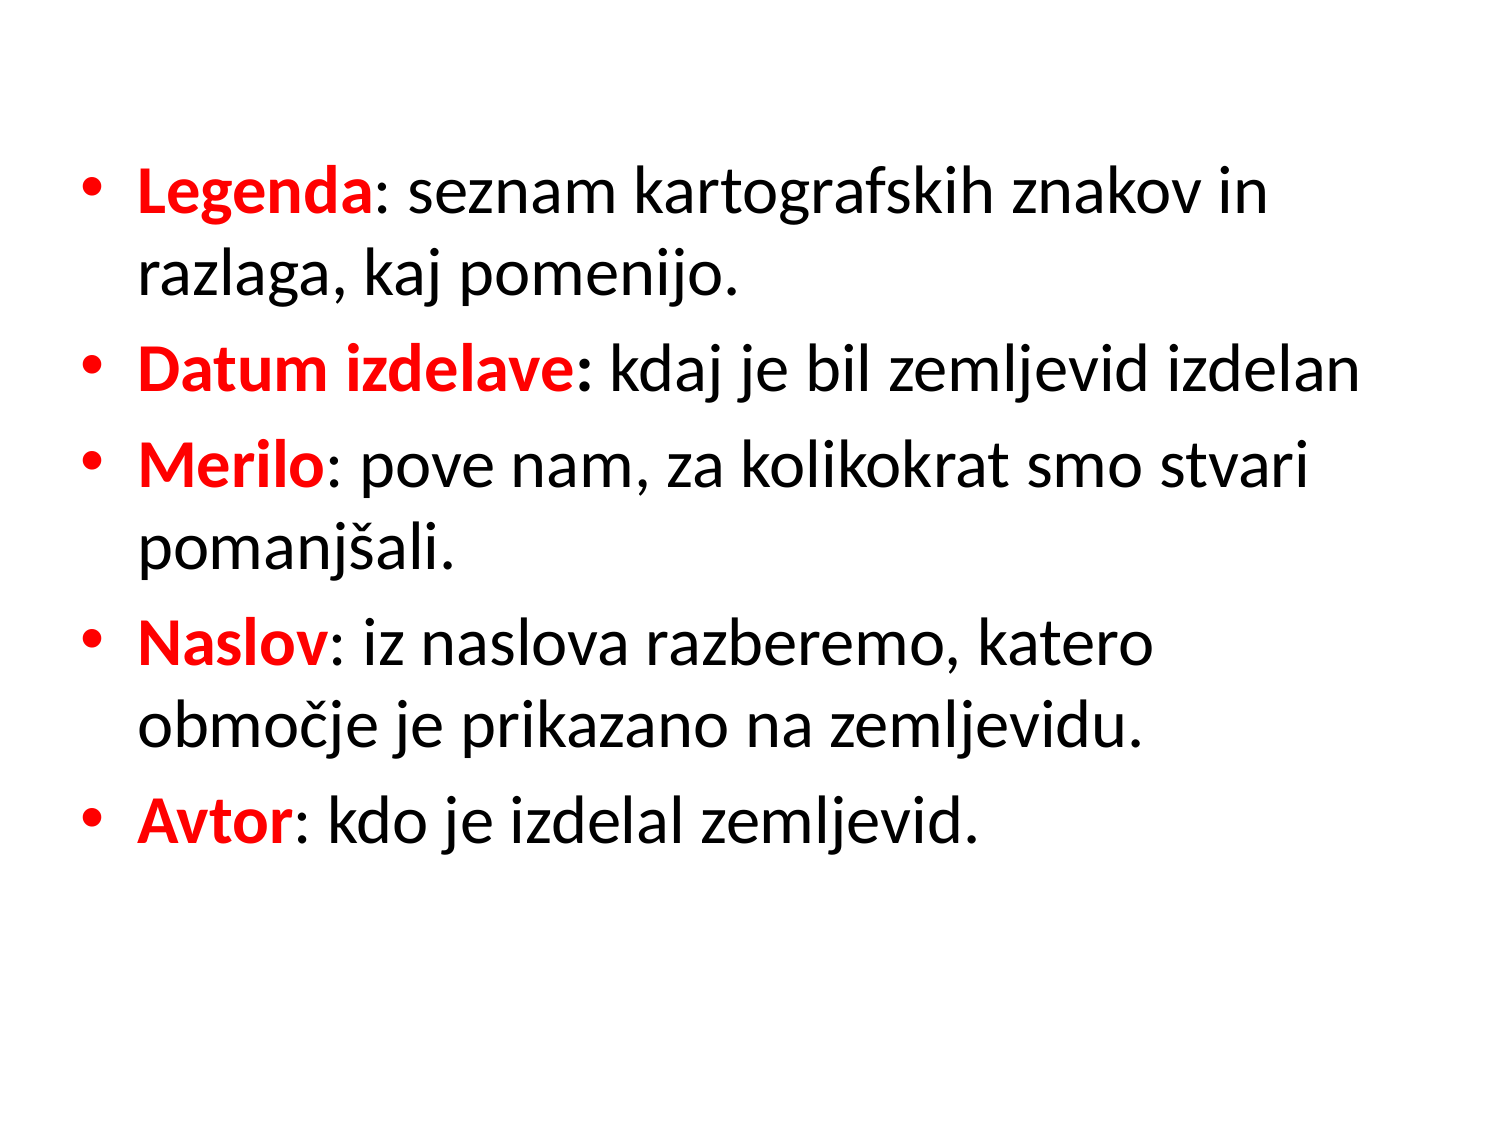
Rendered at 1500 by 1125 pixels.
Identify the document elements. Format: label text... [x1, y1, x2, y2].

list Legenda: seznam kartografskih znakov in razlaga, kaj pomenijo. Datum izdelave: kdaj je bil zemljevid izdelan Merilo: pove nam, za kolikokrat smo stvari pomanjšali. Naslov: iz naslova razberemo, katero območje je prikazano na zemljevidu. Avtor: kdo je izdelal zemljevid. [64, 137, 1415, 880]
